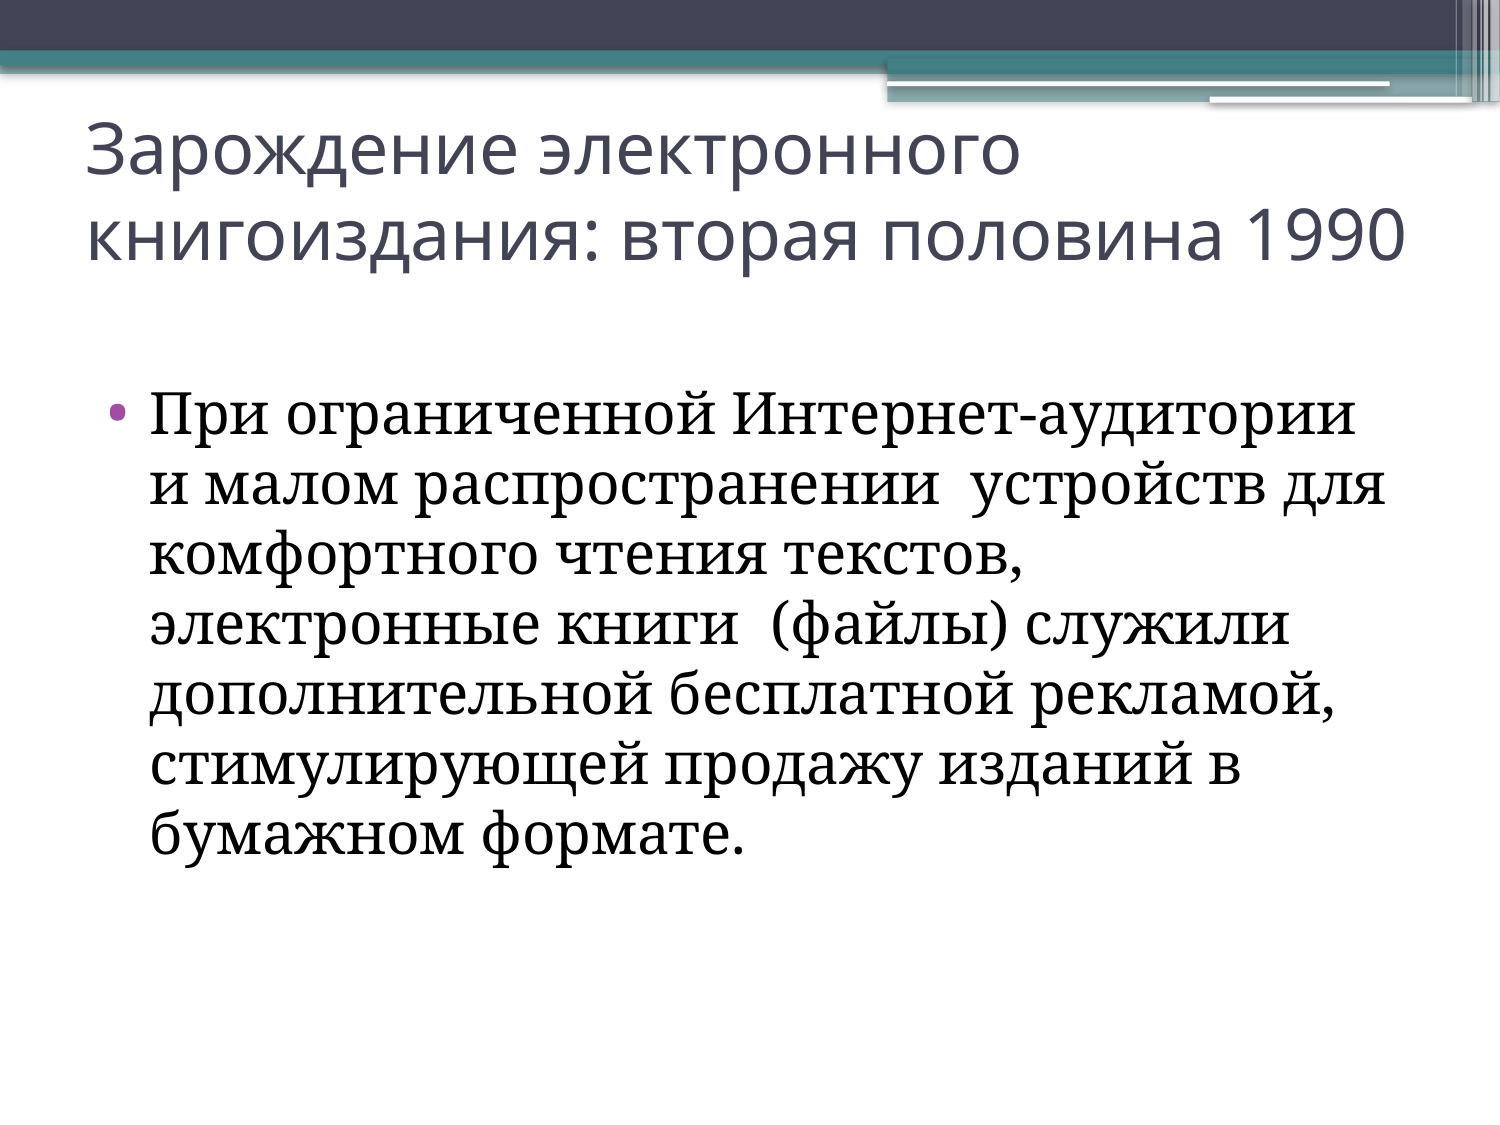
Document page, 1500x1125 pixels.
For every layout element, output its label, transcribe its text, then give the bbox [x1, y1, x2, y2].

title Зарождение электронного книгоиздания: вторая половина 1990 [70, 93, 1461, 284]
list При ограниченной Интернет-аудитории и малом распространении устройств для комфортного чтения текстов, электронные книги (файлы) служили дополнительной бесплатной рекламой, стимулирующей продажу изданий в бумажном формате. [74, 368, 1426, 1079]
